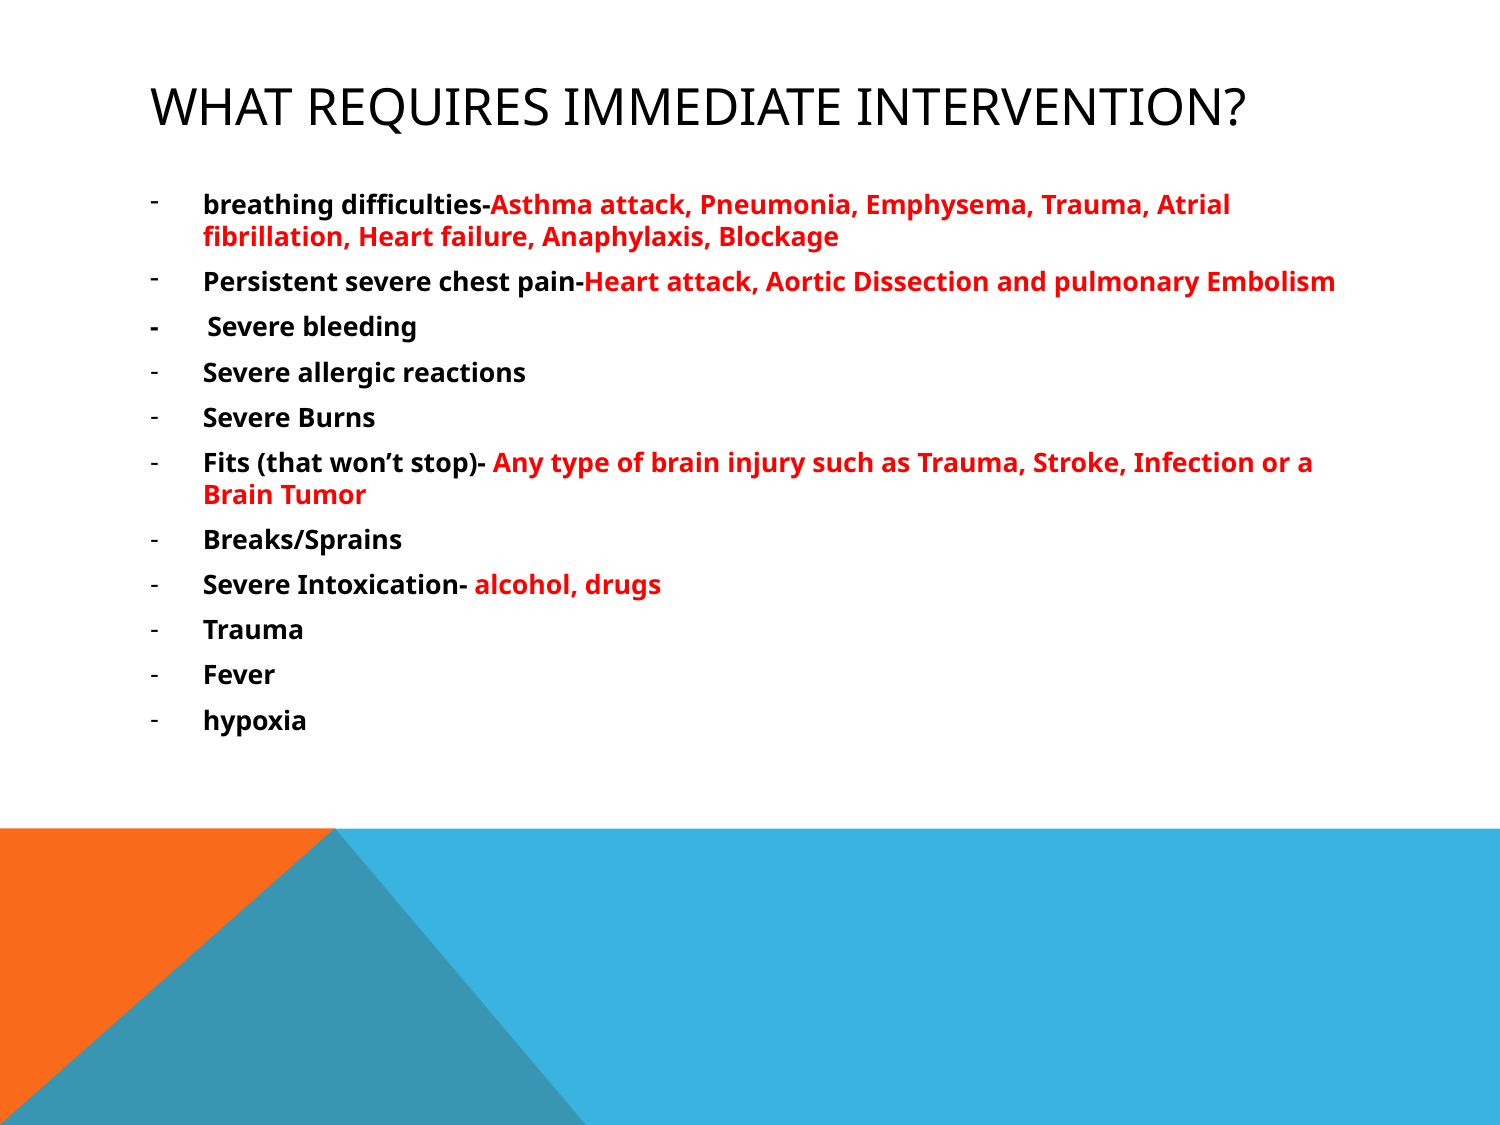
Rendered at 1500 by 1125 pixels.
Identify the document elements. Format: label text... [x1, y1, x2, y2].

title What Requires Immediate Intervention? [135, 60, 1369, 150]
list breathing difficulties-Asthma attack, Pneumonia, Emphysema, Trauma, Atrial fibrillation, Heart failure, Anaphylaxis, Blockage Persistent severe chest pain-Heart attack, Aortic Dissection and pulmonary Embolism - Severe bleeding Severe allergic reactions Severe Burns Fits (that won’t stop)- Any type of brain injury such as Trauma, Stroke, Infection or a Brain Tumor Breaks/Sprains Severe Intoxication- alcohol, drugs Trauma Fever hypoxia [135, 180, 1369, 768]
